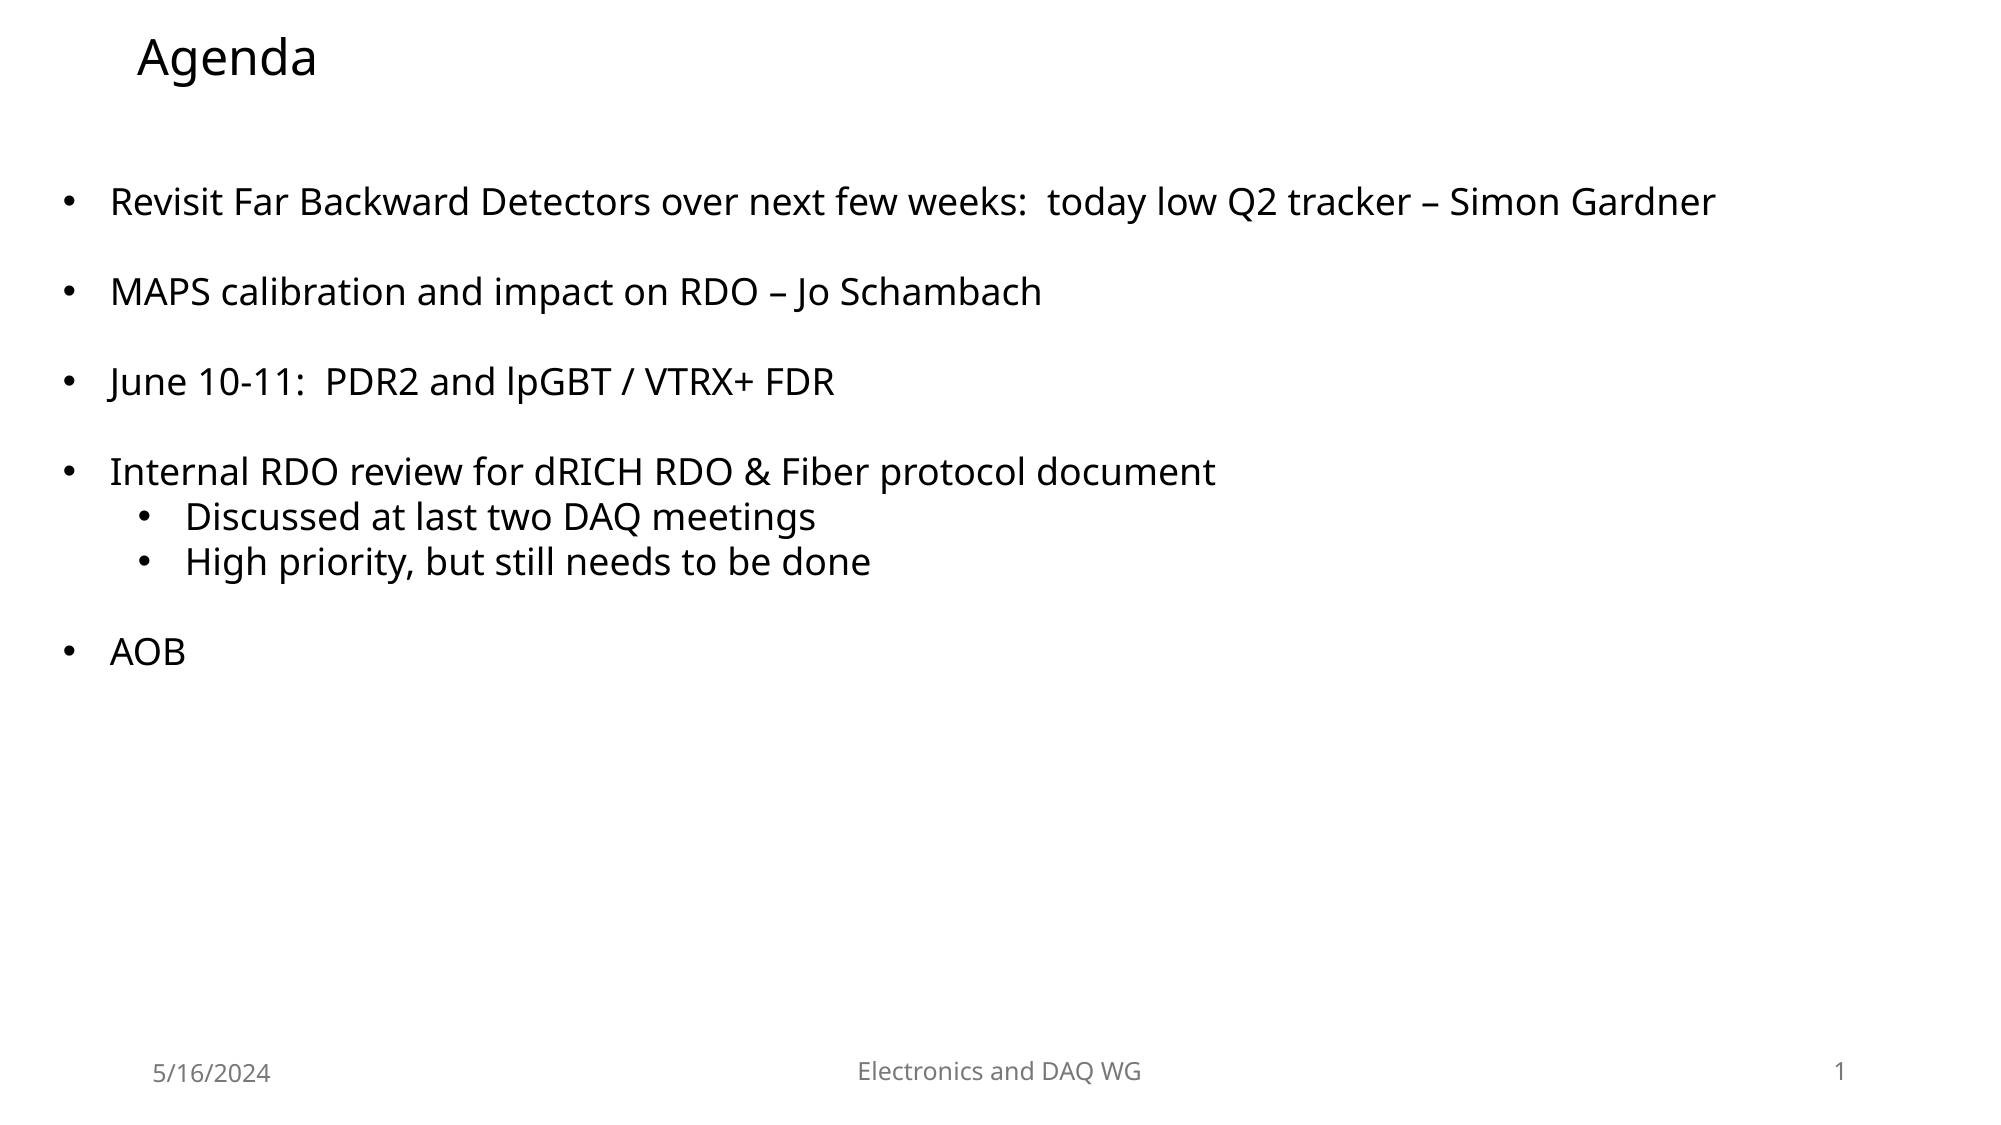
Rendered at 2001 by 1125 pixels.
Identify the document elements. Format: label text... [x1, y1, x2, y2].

text_box Revisit Far Backward Detectors over next few weeks: today low Q2 tracker – Simon Gardner MAPS calibration and impact on RDO – Jo Schambach June 10-11: PDR2 and lpGBT / VTRX+ FDR Internal RDO review for dRICH RDO & Fiber protocol document Discussed at last two DAQ meetings High priority, but still needs to be done AOB [48, 171, 1733, 681]
footer Electronics and DAQ WG [662, 1042, 1338, 1103]
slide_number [137, 1042, 588, 1103]
text_box Agenda [122, 17, 1547, 93]
slide_number 1 [1412, 1042, 1863, 1103]
